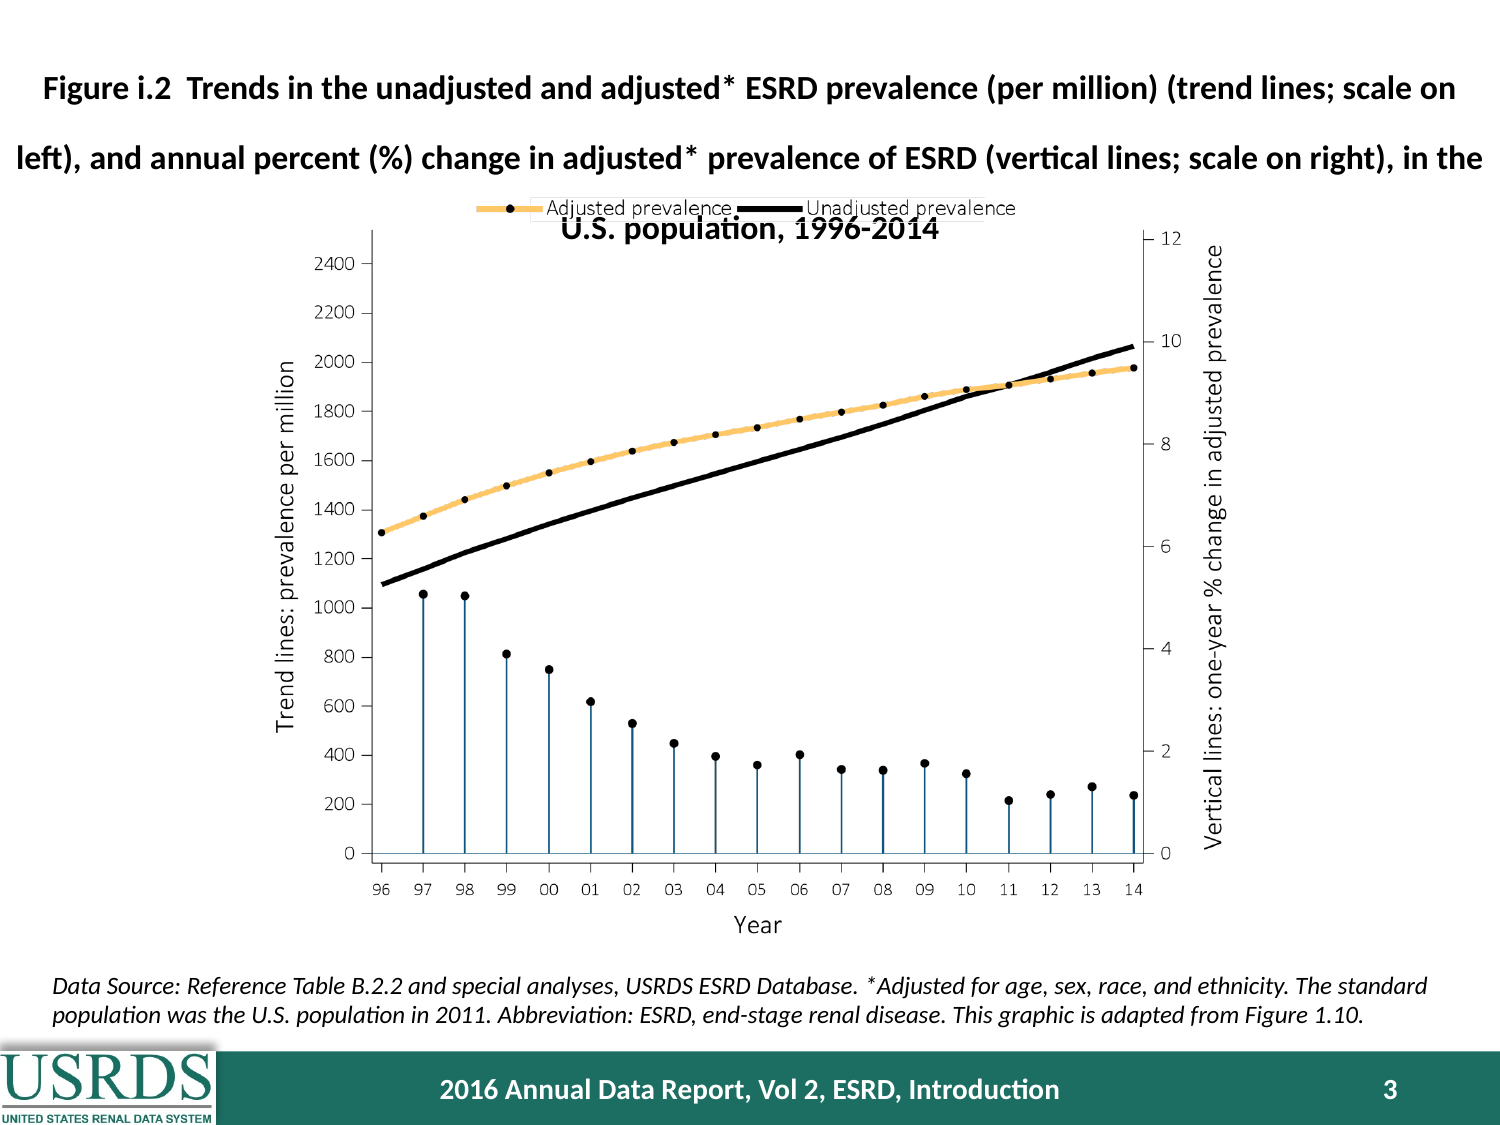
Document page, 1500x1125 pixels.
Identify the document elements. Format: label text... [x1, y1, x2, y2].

text_box Figure i.2 Trends in the unadjusted and adjusted* ESRD prevalence (per million) (trend lines; scale on left), and annual percent (%) change in adjusted* prevalence of ESRD (vertical lines; scale on right), in the U.S. population, 1996-2014 [0, 51, 1500, 277]
picture [262, 191, 1238, 951]
text_box Data Source: Reference Table B.2.2 and special analyses, USRDS ESRD Database. *Adjusted for age, sex, race, and ethnicity. The standard population was the U.S. population in 2011. Abbreviation: ESRD, end-stage renal disease. This graphic is adapted from Figure 1.10. [37, 961, 1450, 1037]
footer 2016 Annual Data Report, Vol 2, ESRD, Introduction [387, 1062, 1113, 1113]
picture [0, 1051, 216, 1125]
slide_number 3 [1262, 1062, 1413, 1108]
